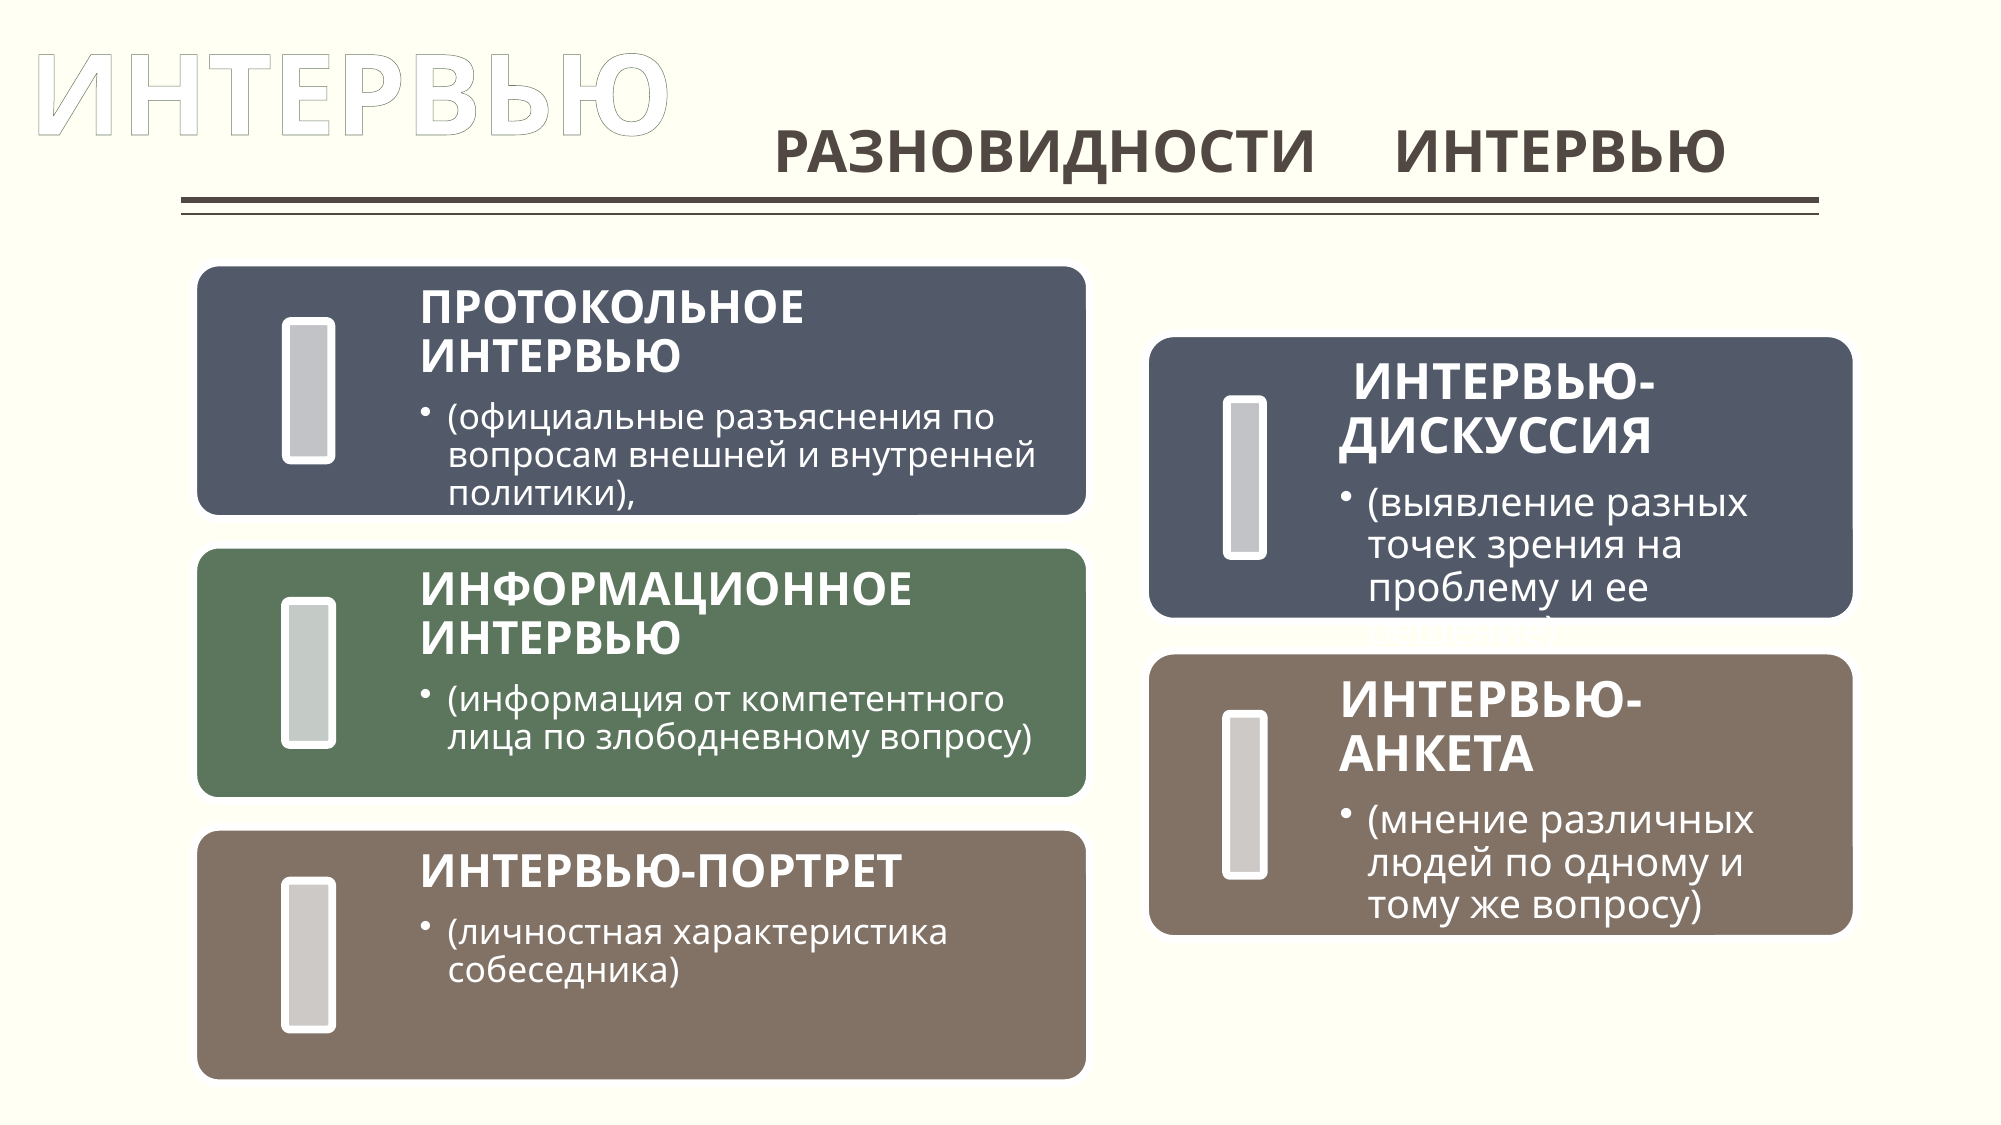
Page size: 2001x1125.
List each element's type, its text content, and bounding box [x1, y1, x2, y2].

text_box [1144, 333, 1857, 940]
text_box ИНТЕРВЬЮ [13, 14, 689, 165]
title РАЗНОВИДНОСТИ ИНТЕРВЬЮ [698, 12, 1819, 193]
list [193, 262, 1090, 1084]
